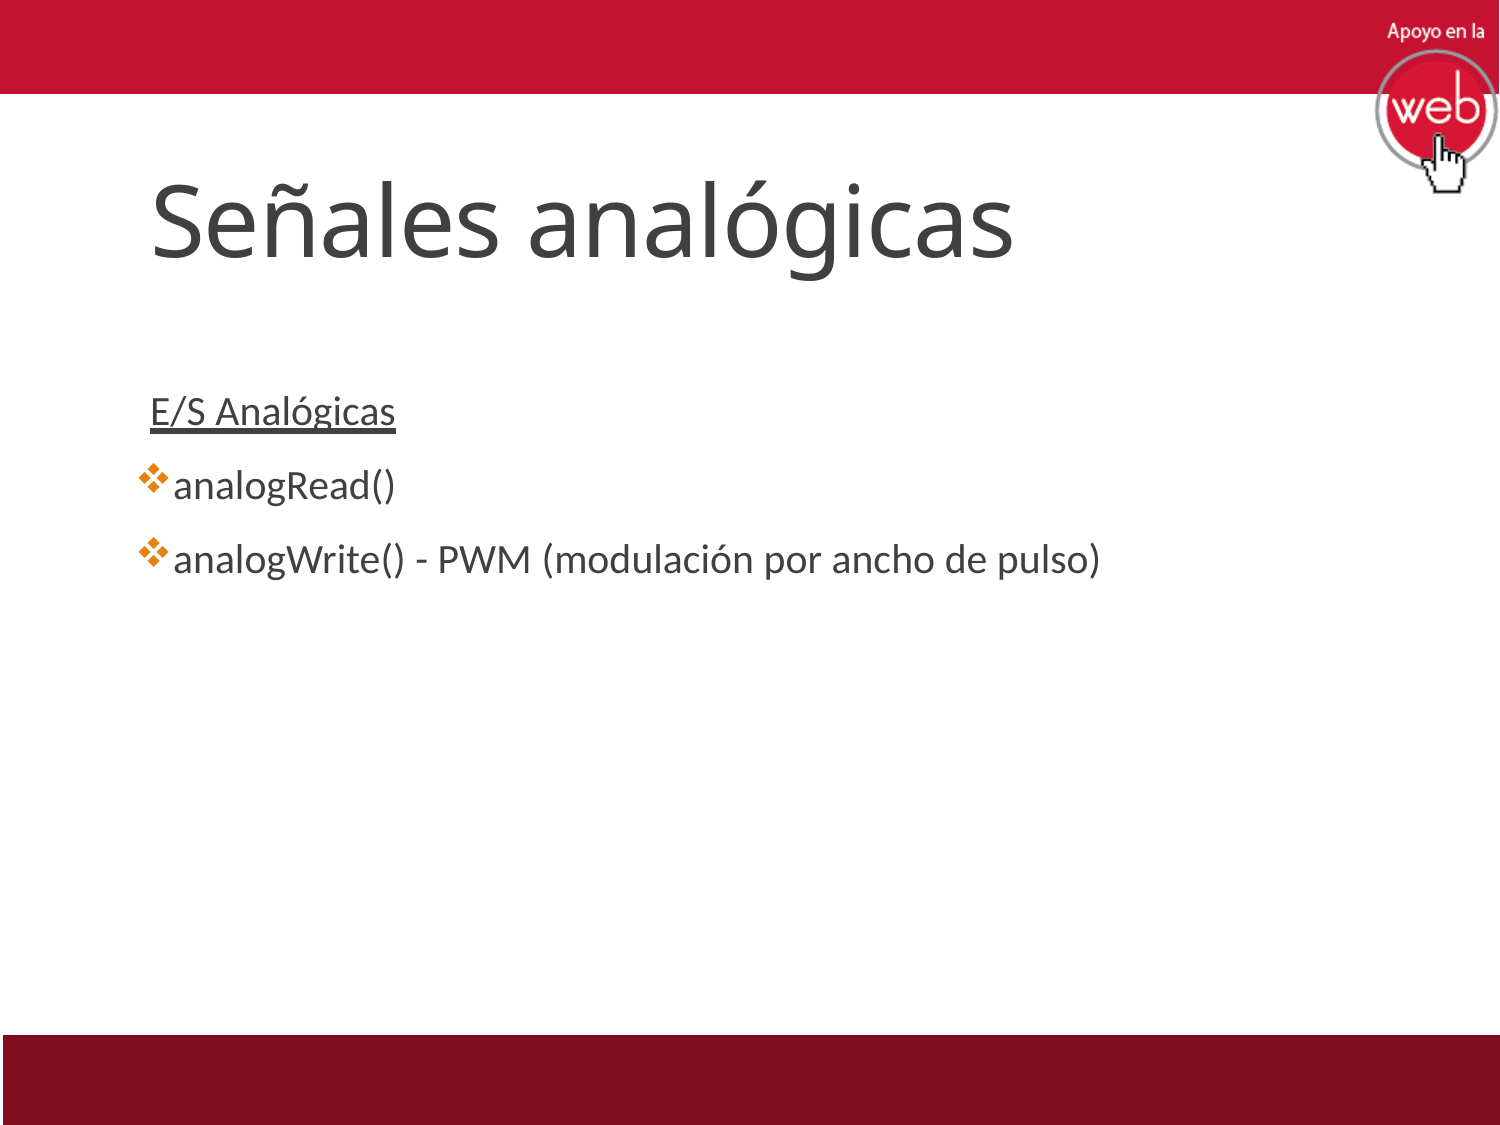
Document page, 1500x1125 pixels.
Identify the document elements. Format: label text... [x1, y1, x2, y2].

list E/S Analógicas analogRead() analogWrite() - PWM (modulación por ancho de pulso) [135, 302, 1373, 963]
picture [0, 0, 1500, 1125]
title Señales analógicas [135, 47, 1373, 285]
